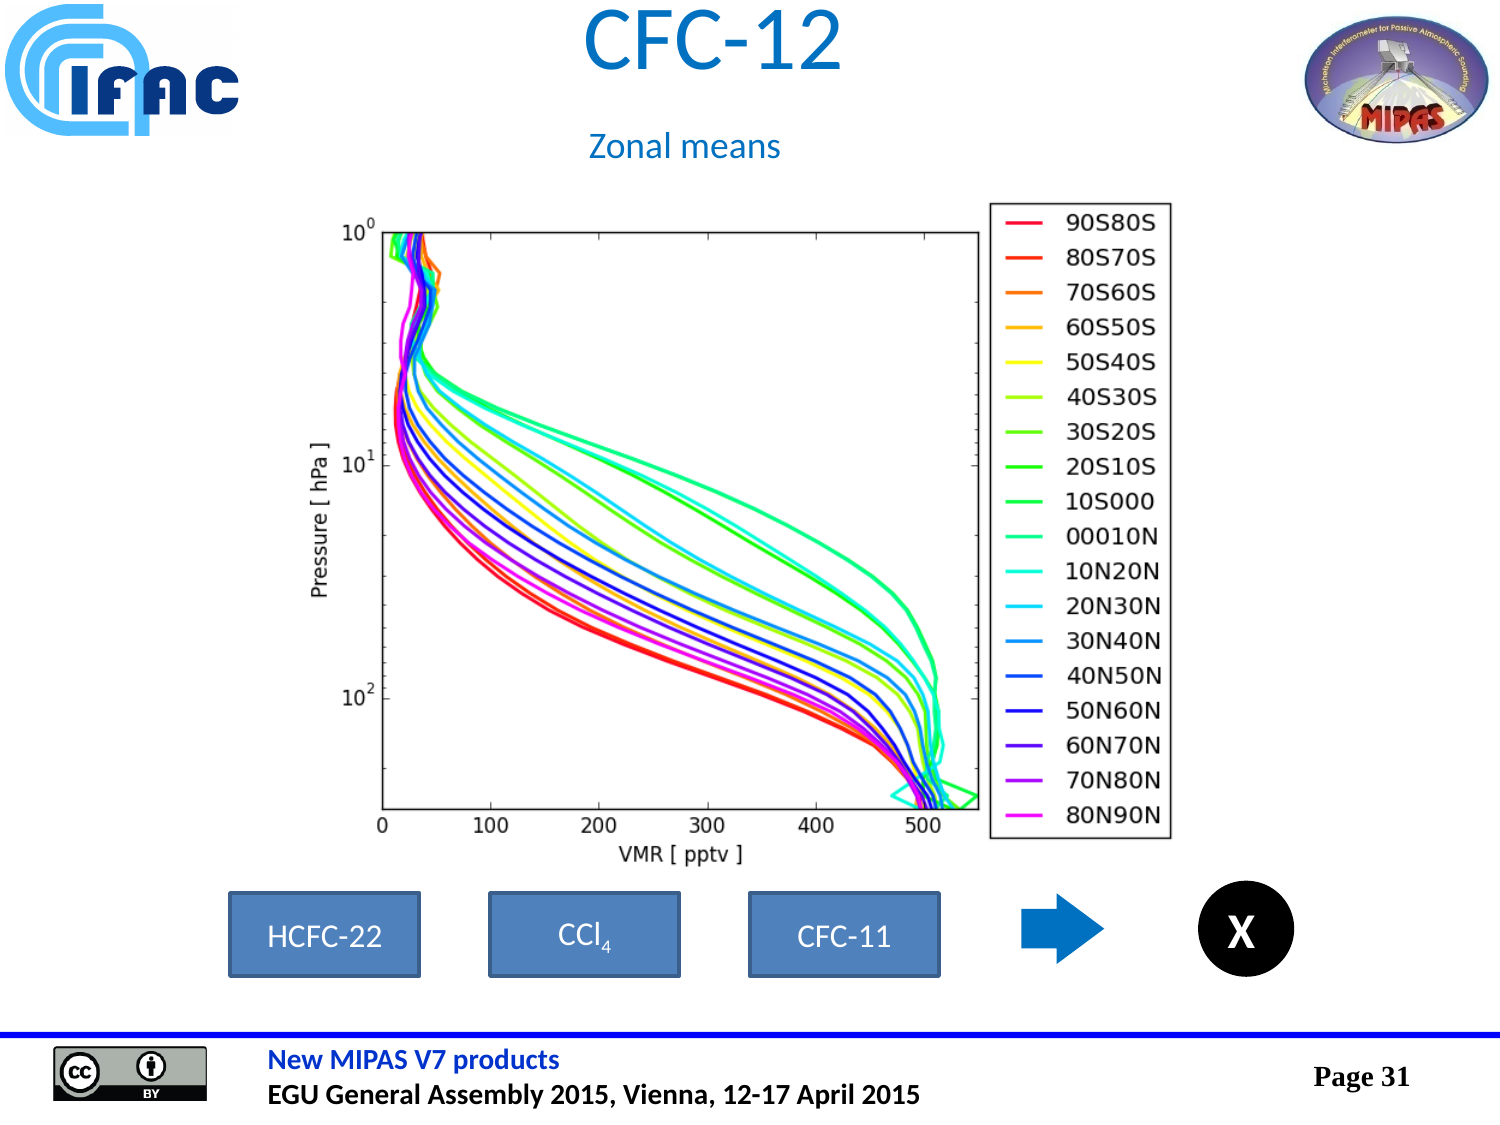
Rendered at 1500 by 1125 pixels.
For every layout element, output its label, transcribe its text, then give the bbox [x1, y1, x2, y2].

text_box Zonal means [574, 113, 805, 159]
picture [53, 1046, 207, 1101]
text_box [1021, 893, 1105, 965]
picture [5, 4, 239, 138]
picture [262, 160, 1223, 882]
title CFC-12 [76, 0, 1285, 154]
text_box CCl4 [488, 891, 681, 978]
text_box X [1198, 881, 1294, 977]
picture [1287, 0, 1500, 170]
text_box CFC-11 [748, 891, 941, 978]
text_box HCFC-22 [228, 891, 421, 978]
